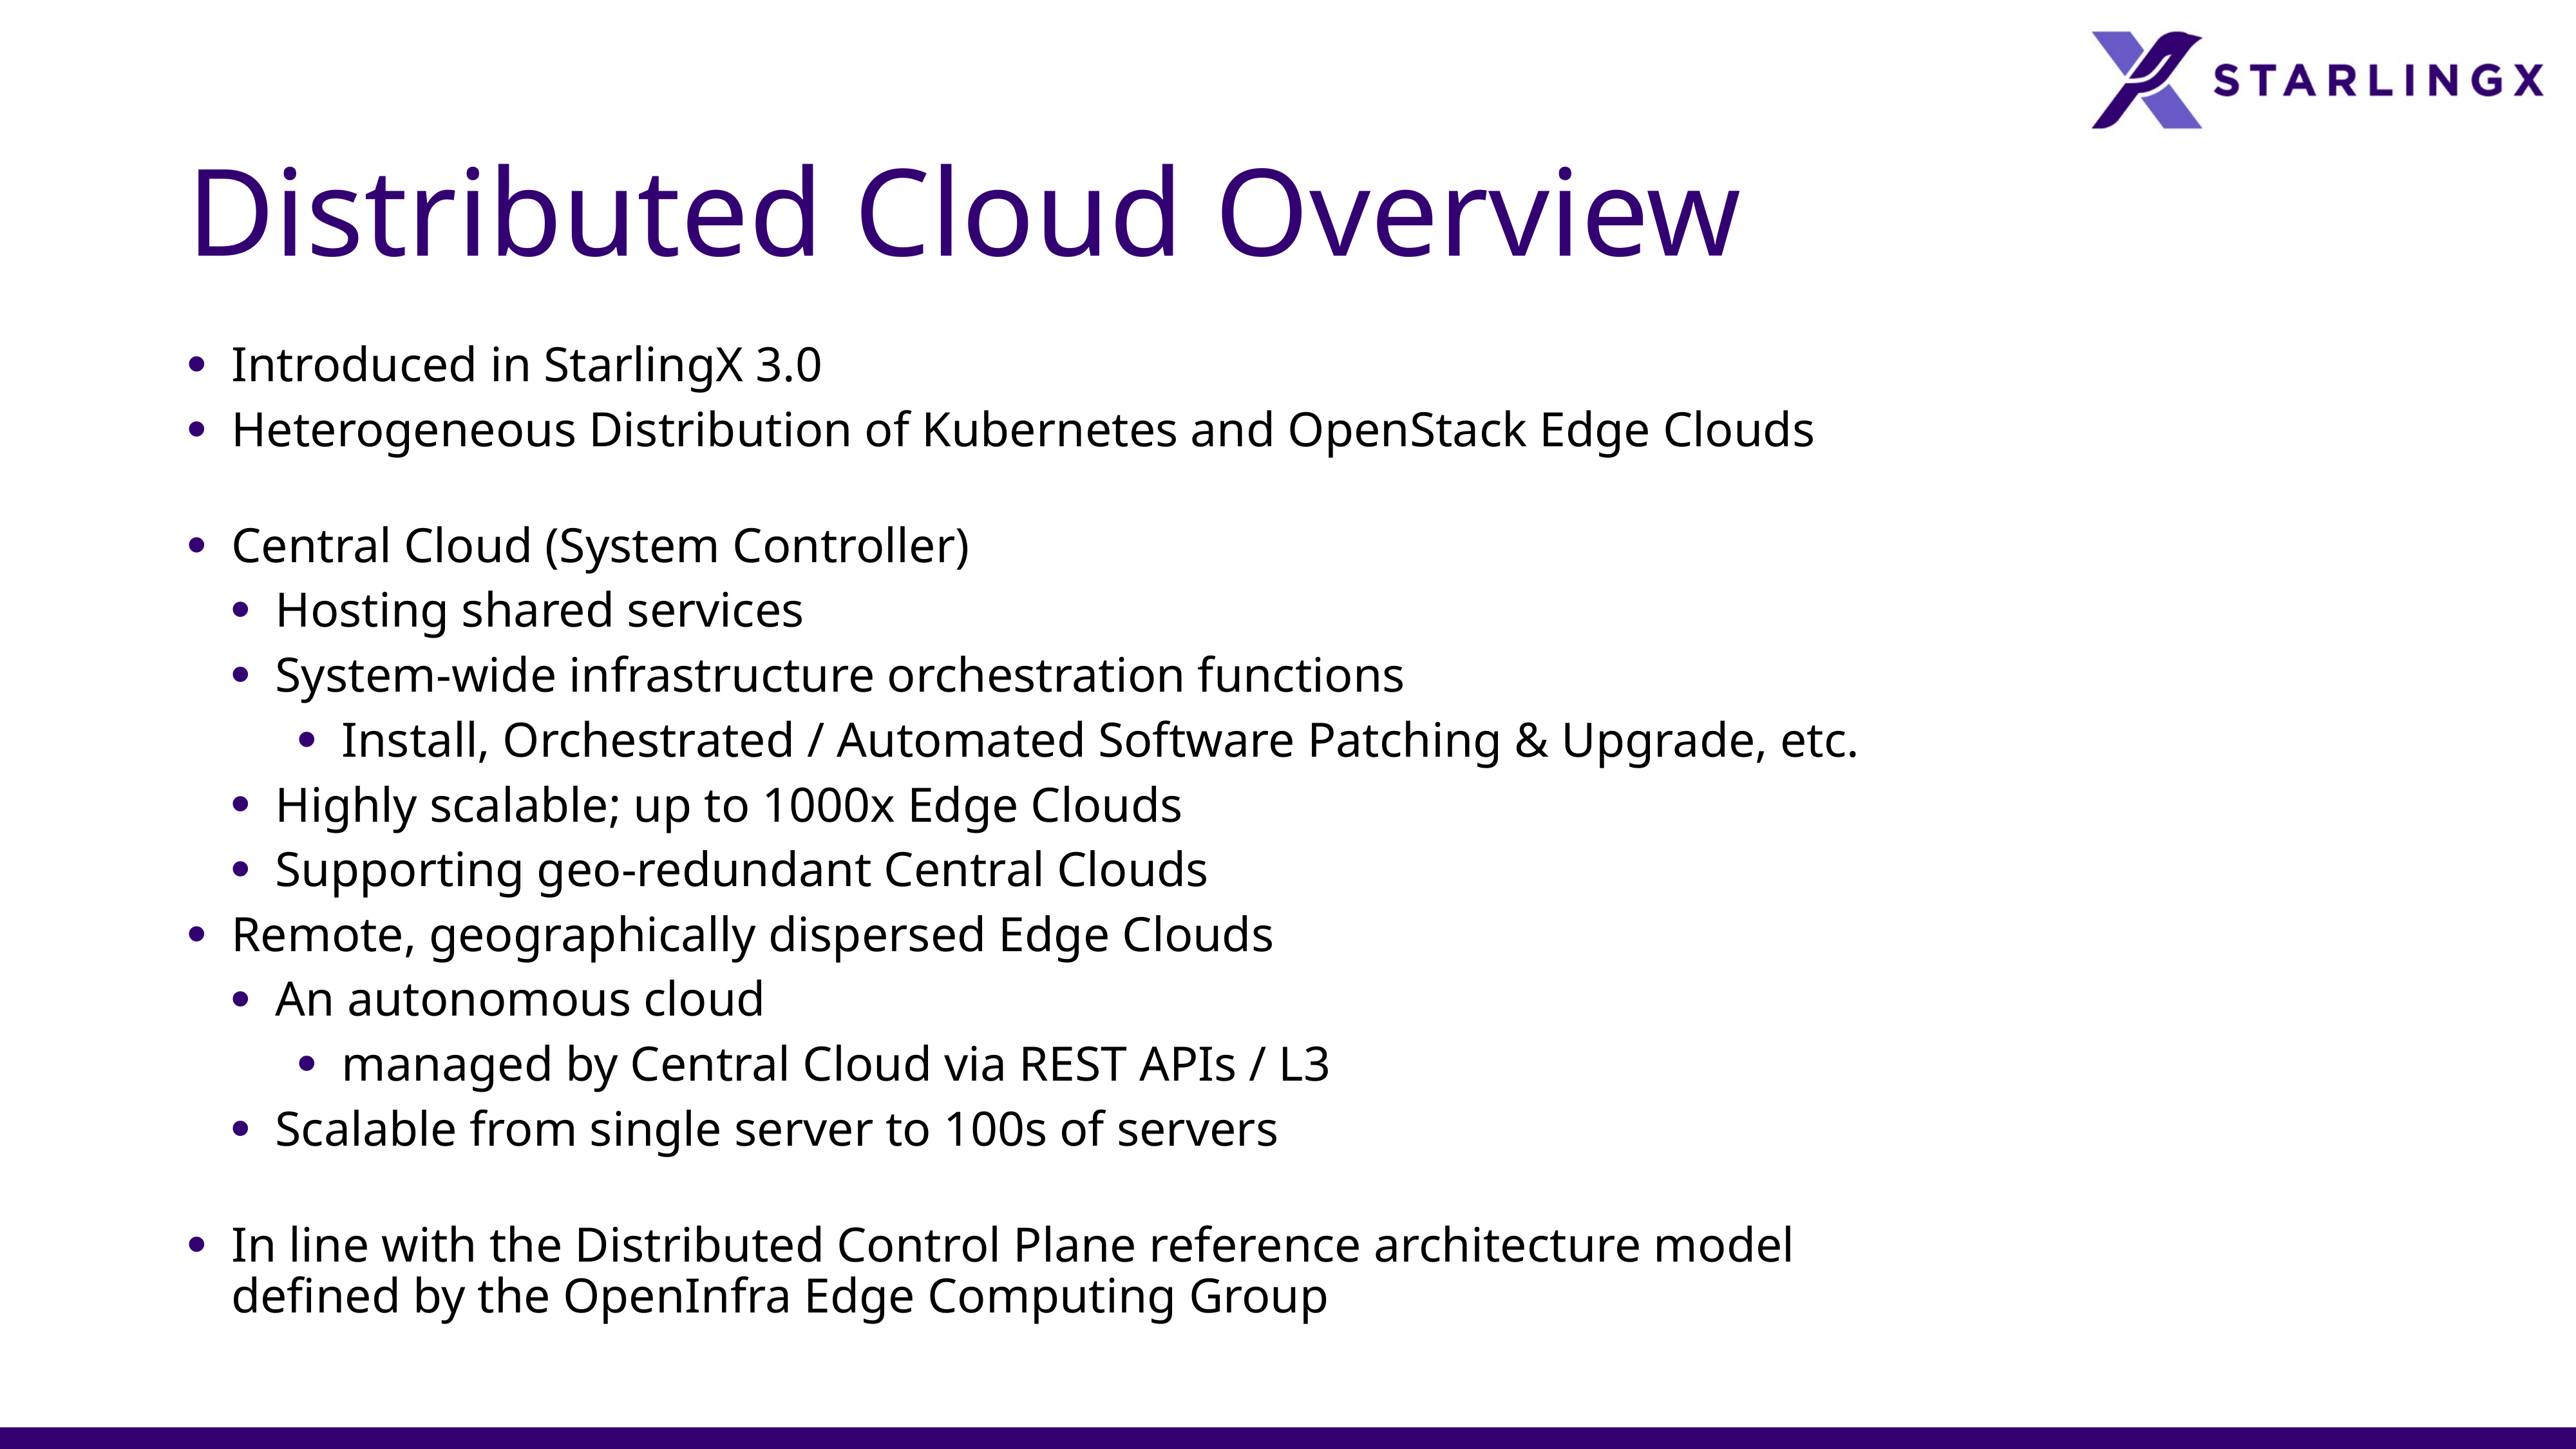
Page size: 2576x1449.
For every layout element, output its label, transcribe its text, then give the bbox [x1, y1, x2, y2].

list Introduced in StarlingX 3.0 Heterogeneous Distribution of Kubernetes and OpenStack Edge Clouds Central Cloud (System Controller) Hosting shared services System-wide infrastructure orchestration functions Install, Orchestrated / Automated Software Patching & Upgrade, etc. Highly scalable; up to 1000x Edge Clouds Supporting geo-redundant Central Clouds Remote, geographically dispersed Edge Clouds An autonomous cloud managed by Central Cloud via REST APIs / L3 Scalable from single server to 100s of servers In line with the Distributed Control Plane reference architecture model defined by the OpenInfra Edge Computing Group [176, 330, 2484, 1340]
title Distributed Cloud Overview [176, 76, 2400, 330]
picture [2060, 0, 2576, 161]
